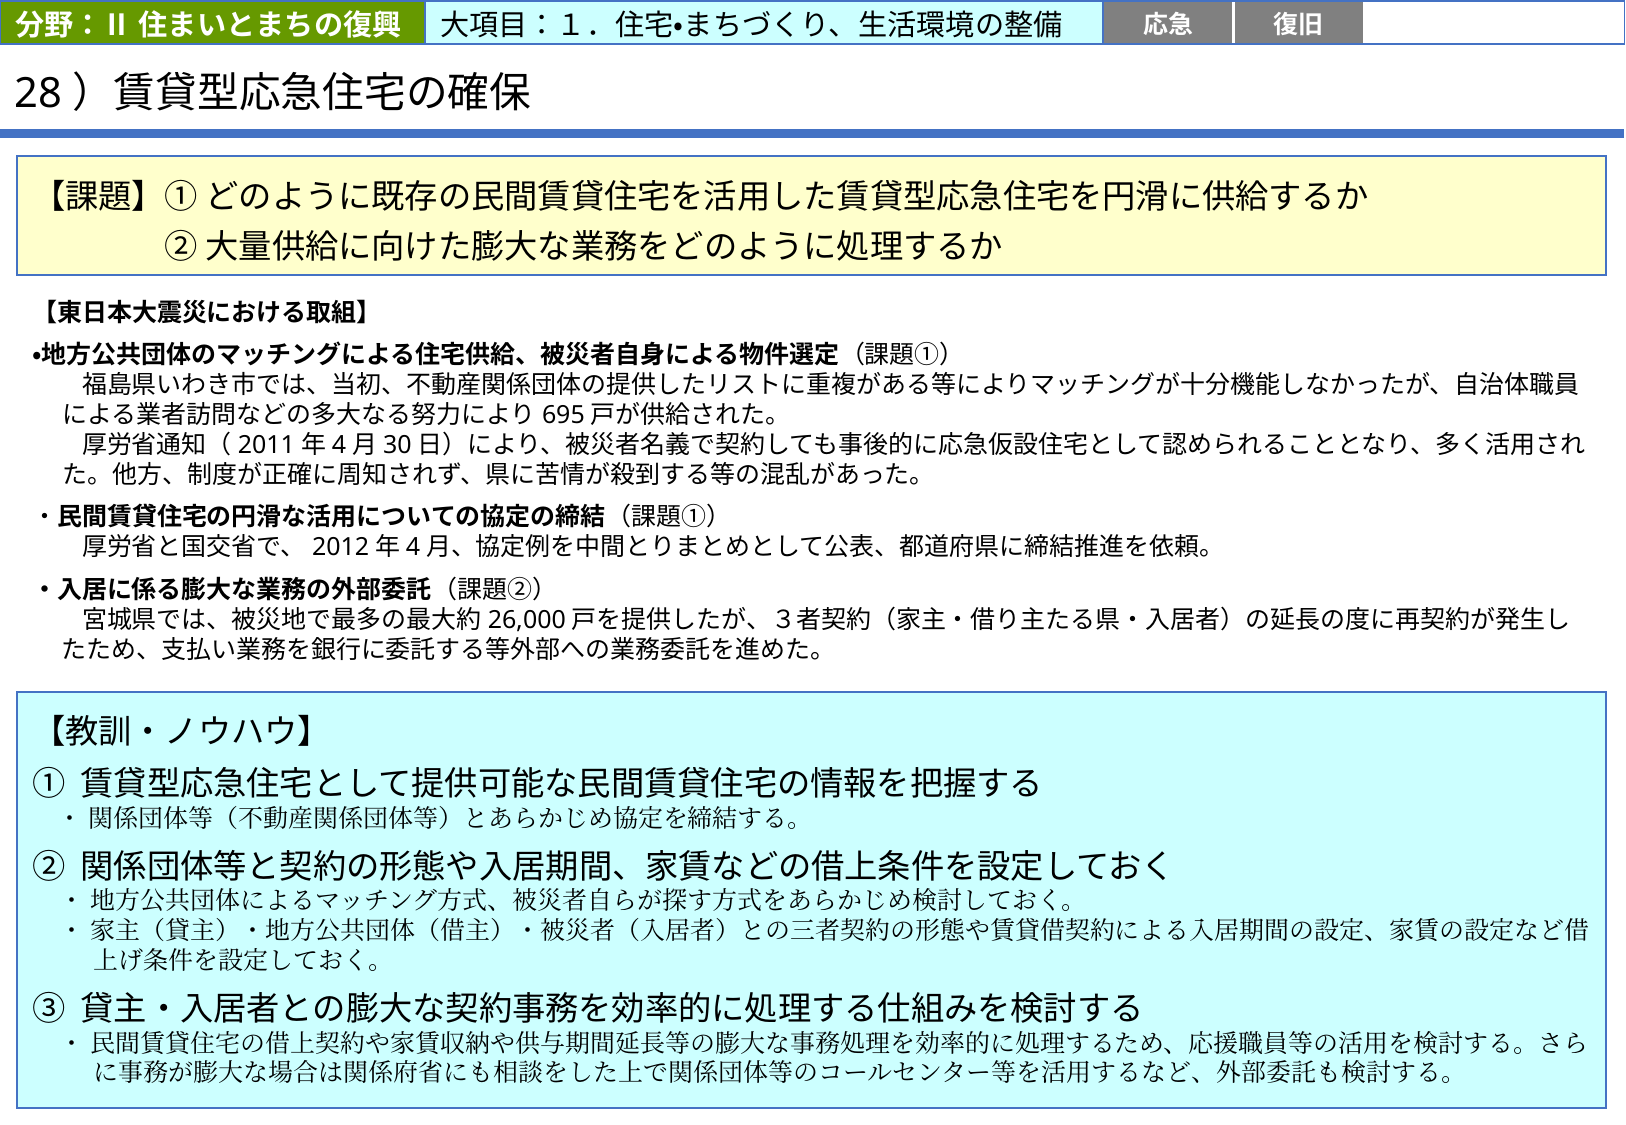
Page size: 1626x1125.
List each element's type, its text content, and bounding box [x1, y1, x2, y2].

text_box 【教訓・ノウハウ】 ① 賃貸型応急住宅として提供可能な民間賃貸住宅の情報を把握する ・ 関係団体等（不動産関係団体等）とあらかじめ協定を締結する。 ② 関係団体等と契約の形態や入居期間、家賃などの借上条件を設定しておく ・ 地方公共団体によるマッチング方式、被災者自らが探す方式をあらかじめ検討しておく。 ・ 家主（貸主）・地方公共団体（借主）・被災者（入居者）との三者契約の形態や賃貸借契約による入居期間の設定、家賃の設定など借上げ条件を設定しておく。 ③ 貸主・入居者との膨大な契約事務を効率的に処理する仕組みを検討する ・ 民間賃貸住宅の借上契約や家賃収納や供与期間延長等の膨大な事務処理を効率的に処理するため、応援職員等の活用を検討する。さらに事務が膨大な場合は関係府省にも相談をした上で関係団体等のコールセンター等を活用するなど、外部委託も検討する。 [16, 691, 1607, 1109]
text_box 【東日本大震災における取組】 ・地方公共団体のマッチングによる住宅供給、被災者自身による物件選定（課題①） 福島県いわき市では、当初、不動産関係団体の提供したリストに重複がある等によりマッチングが十分機能しなかったが、自治体職員による業者訪問などの多大なる努力により695戸が供給された。 厚労省通知（2011年4月30日）により、被災者名義で契約しても事後的に応急仮設住宅として認められることとなり、多く活用された。他方、制度が正確に周知されず、県に苦情が殺到する等の混乱があった。 ・民間賃貸住宅の円滑な活用についての協定の締結（課題①） 厚労省と国交省で、2012年4月、協定例を中間とりまとめとして公表、都道府県に締結推進を依頼。 ・入居に係る膨大な業務の外部委託（課題②） 宮城県では、被災地で最多の最大約26,000戸を提供したが、３者契約（家主・借り主たる県・入居者）の延長の度に再契約が発生したため、支払い業務を銀行に委託する等外部への業務委託を進めた。 [16, 281, 1607, 678]
text_box 大項目：１．住宅・まちづくり、生活環境の整備 [424, 0, 1102, 45]
title 28）賃貸型応急住宅の確保 [0, 47, 1423, 134]
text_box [1103, 0, 1625, 45]
text_box 【課題】① どのように既存の民間賃貸住宅を活用した賃貸型応急住宅を円滑に供給するか ② 大量供給に向けた膨大な業務をどのように処理するか [16, 155, 1607, 276]
text_box 分野：Ⅱ 住まいとまちの復興 [0, 0, 424, 45]
